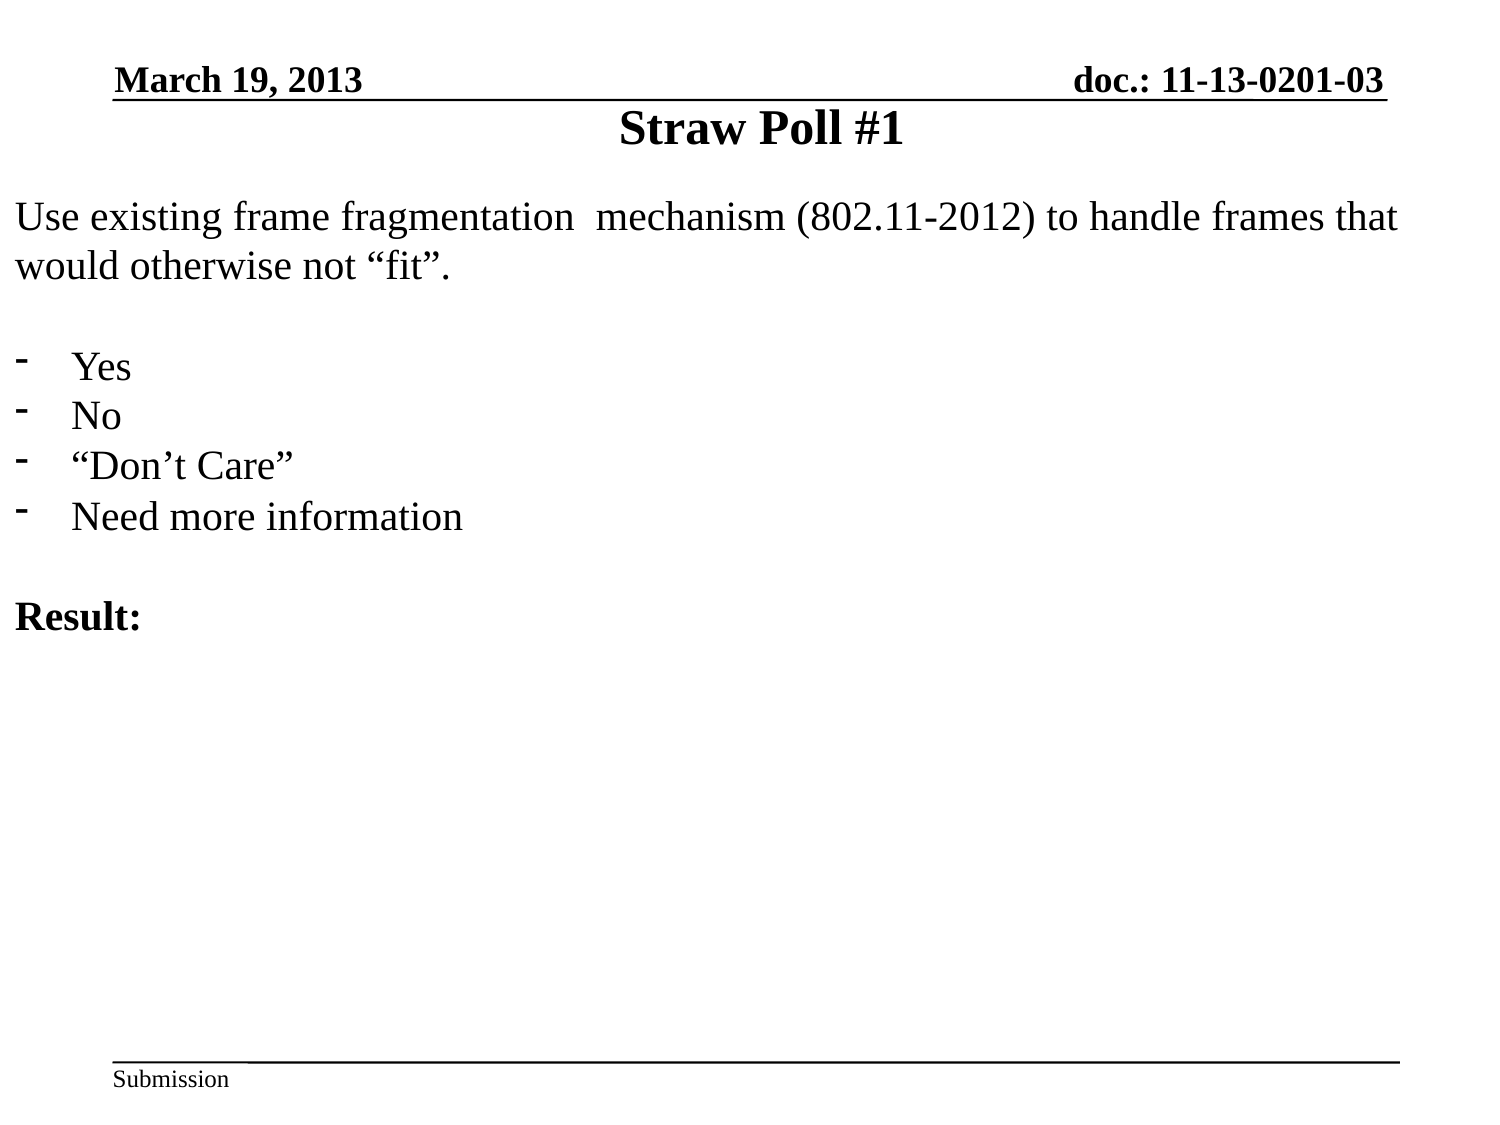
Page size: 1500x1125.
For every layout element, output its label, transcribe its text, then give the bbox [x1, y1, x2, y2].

text_box Straw Poll #1 [603, 87, 920, 163]
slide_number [114, 54, 366, 101]
text_box Use existing frame fragmentation mechanism (802.11-2012) to handle frames that would otherwise not “fit”. Yes No “Don’t Care” Need more information Result: [0, 180, 1500, 646]
